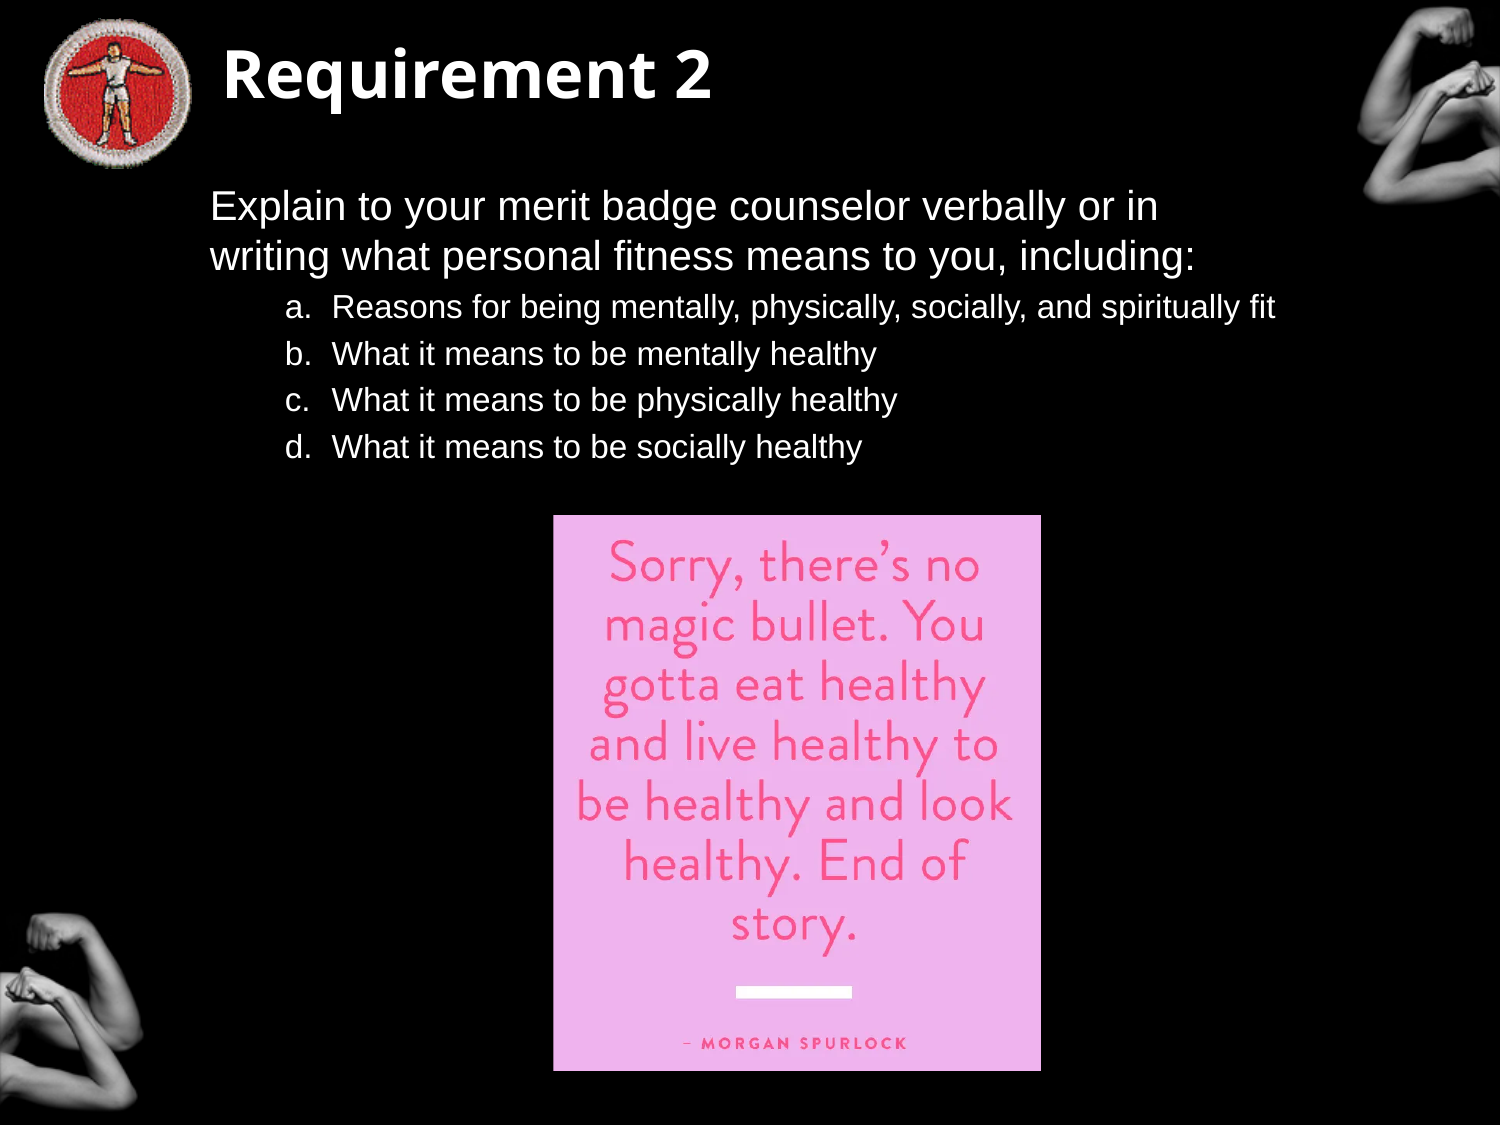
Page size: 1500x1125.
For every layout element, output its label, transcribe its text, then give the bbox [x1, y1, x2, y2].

title Requirement 2 [206, 18, 1389, 126]
picture [0, 0, 1500, 1125]
list Explain to your merit badge counselor verbally or in writing what personal fitness means to you, including: Reasons for being mentally, physically, socially, and spiritually fit What it means to be mentally healthy What it means to be physically healthy What it means to be socially healthy [194, 170, 1306, 1036]
